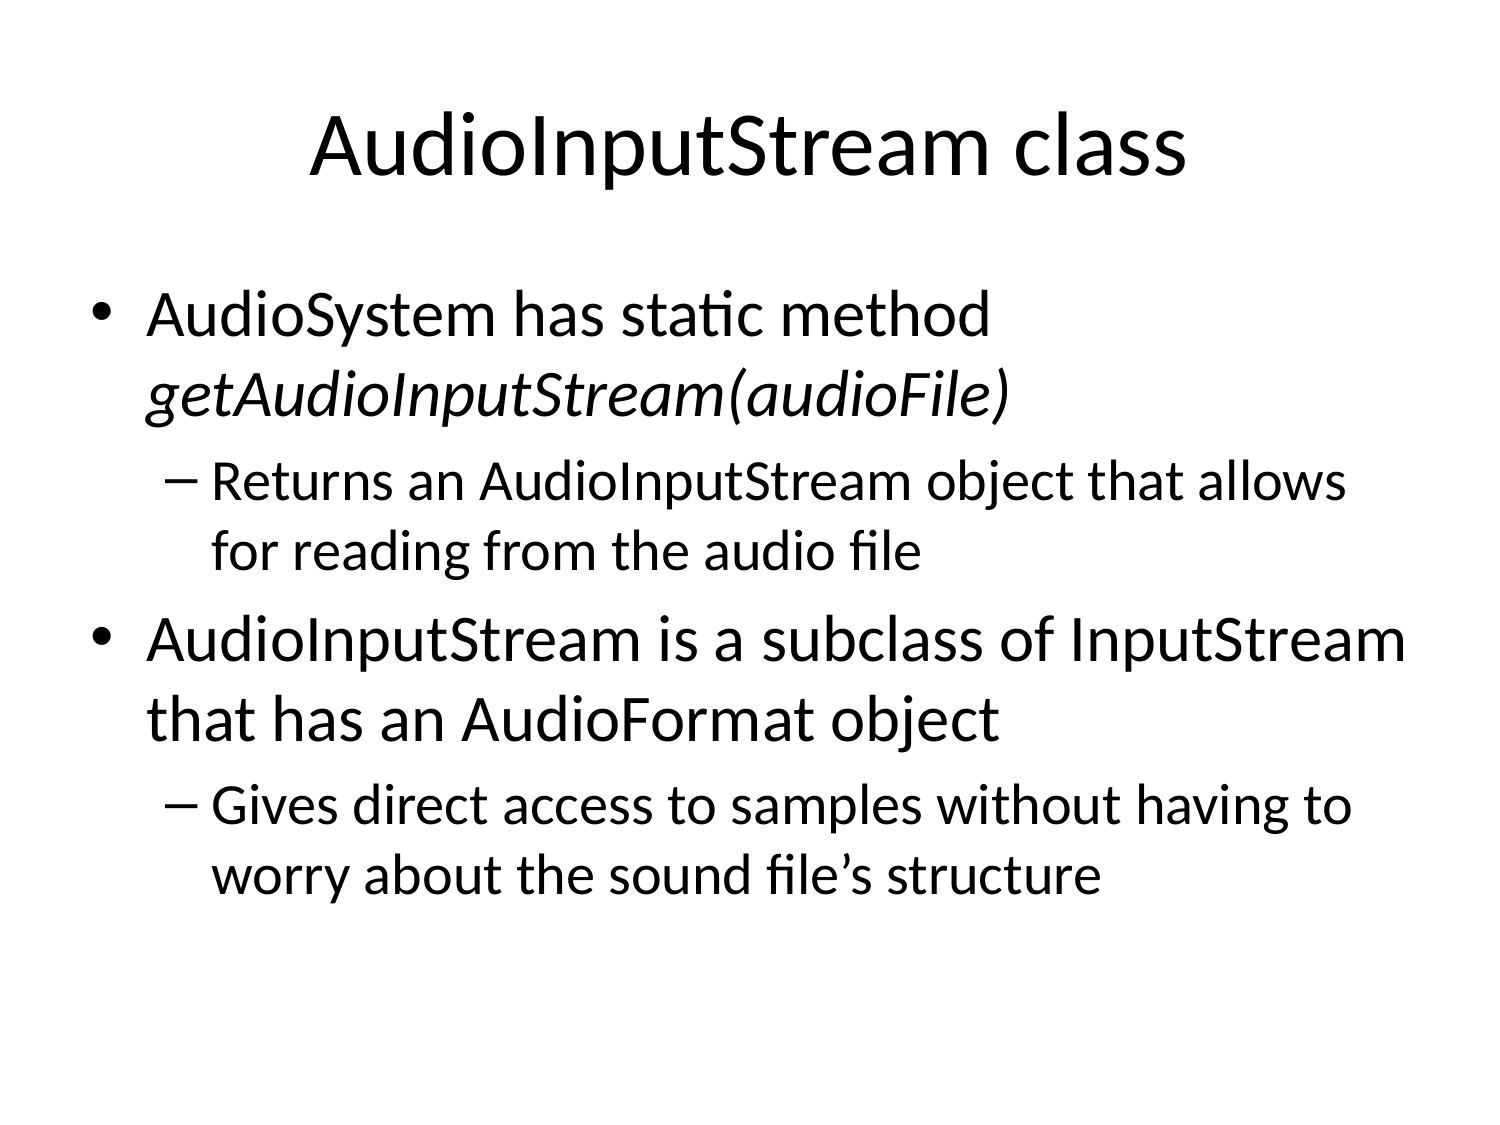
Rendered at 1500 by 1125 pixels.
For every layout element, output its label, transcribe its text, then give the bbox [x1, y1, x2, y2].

title AudioInputStream class [75, 45, 1425, 233]
list AudioSystem has static method getAudioInputStream(audioFile) Returns an AudioInputStream object that allows for reading from the audio file AudioInputStream is a subclass of InputStream that has an AudioFormat object Gives direct access to samples without having to worry about the sound file’s structure [75, 262, 1425, 1005]
